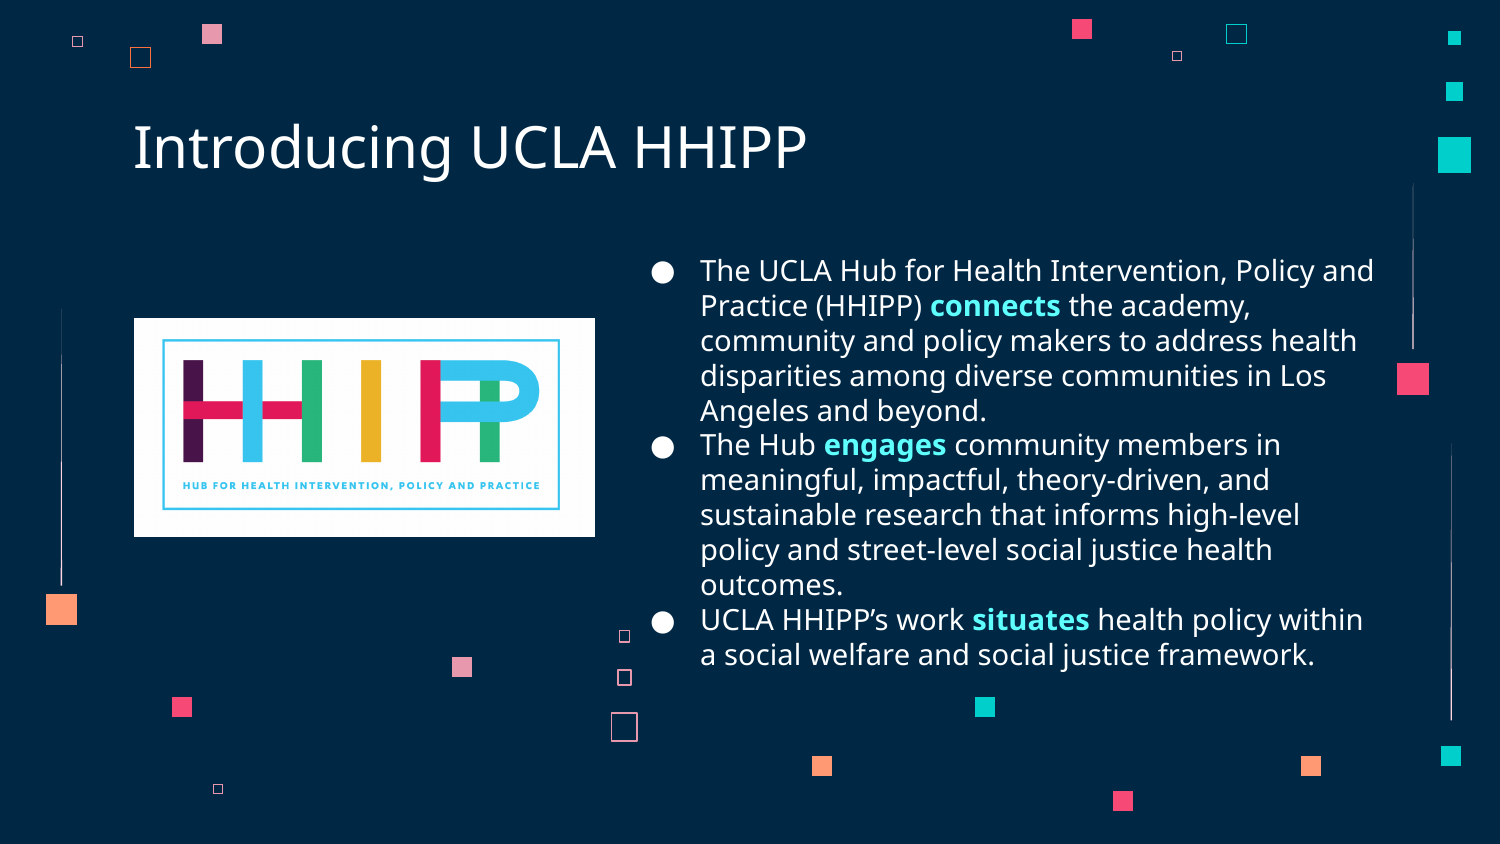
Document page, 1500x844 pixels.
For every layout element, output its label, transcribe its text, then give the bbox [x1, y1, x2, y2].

text_box [452, 656, 473, 677]
list The UCLA Hub for Health Intervention, Policy and Practice (HHIPP) connects the academy, community and policy makers to address health disparities among diverse communities in Los Angeles and beyond. The Hub engages community members in meaningful, impactful, theory-driven, and sustainable research that informs high-level policy and street-level social justice health outcomes. UCLA HHIPP’s work situates health policy within a social welfare and social justice framework. [610, 236, 1394, 634]
text_box [975, 697, 996, 718]
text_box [1437, 30, 1471, 174]
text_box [611, 630, 638, 742]
text_box [172, 697, 193, 718]
picture [134, 318, 595, 537]
title Introducing UCLA HHIPP [118, 94, 1382, 189]
